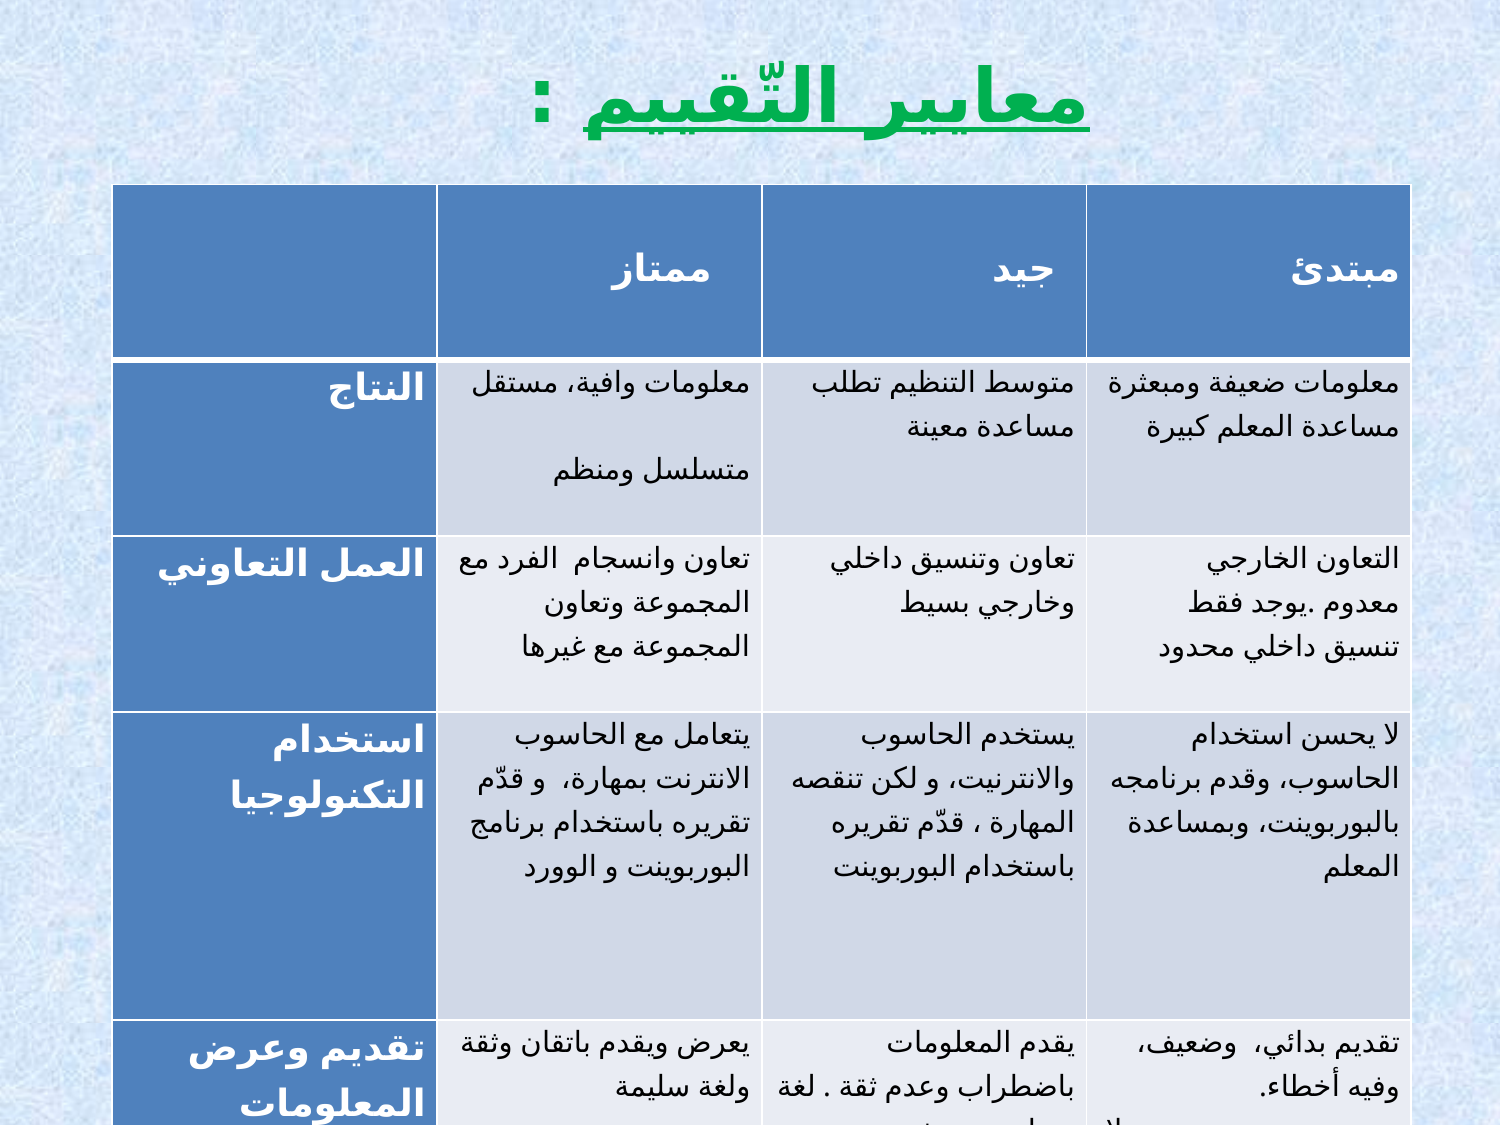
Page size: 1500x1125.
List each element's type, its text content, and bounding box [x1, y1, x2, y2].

picture [0, 0, 1500, 1125]
table_cell معلومات ضعيفة ومبعثرة مساعدة المعلم كبيرة [1087, 363, 1410, 535]
table_cell يقدم المعلومات باضطراب وعدم ثقة . لغة معيارية ضعيفة. [763, 1021, 1086, 1125]
table_cell معلومات وافية، مستقل متسلسل ومنظم [438, 363, 761, 535]
table_cell يعرض ويقدم باتقان وثقة ولغة سليمة [438, 1021, 761, 1125]
table_cell تعاون وتنسيق داخلي وخارجي بسيط [763, 537, 1086, 711]
table_cell لا يحسن استخدام الحاسوب، وقدم برنامجه بالبوربوينت، وبمساعدة المعلم [1087, 713, 1410, 1019]
table_cell يستخدم الحاسوب والانترنيت، و لكن تنقصه المهارة ، قدّم تقريره باستخدام البوربوينت [763, 713, 1086, 1019]
table_cell يتعامل مع الحاسوب الانترنت بمهارة، و قدّم تقريره باستخدام برنامج البوربوينت و الوورد [438, 713, 761, 1019]
table_cell العمل التعاوني [113, 537, 436, 711]
table_cell تعاون وانسجام الفرد مع المجموعة وتعاون المجموعة مع غيرها [438, 537, 761, 711]
table_header جيد [763, 185, 1086, 357]
table_cell استخدام التكنولوجيا [113, 713, 436, 1019]
table_cell التعاون الخارجي معدوم .يوجد فقط تنسيق داخلي محدود [1087, 537, 1410, 711]
table_header ممتاز [438, 185, 761, 357]
table_cell تقديم وعرض المعلومات [113, 1021, 436, 1125]
text_box معايير التّقييم : [512, 39, 1105, 145]
table_cell النتاج [113, 363, 436, 535]
table_cell تقديم بدائي، وضعيف، وفيه أخطاء. لا يتقن اللغة المعيارية [1087, 1021, 1410, 1125]
table_header مبتدئ [1087, 185, 1410, 357]
table_cell متوسط التنظيم تطلب مساعدة معينة [763, 363, 1086, 535]
table_header [113, 185, 436, 357]
